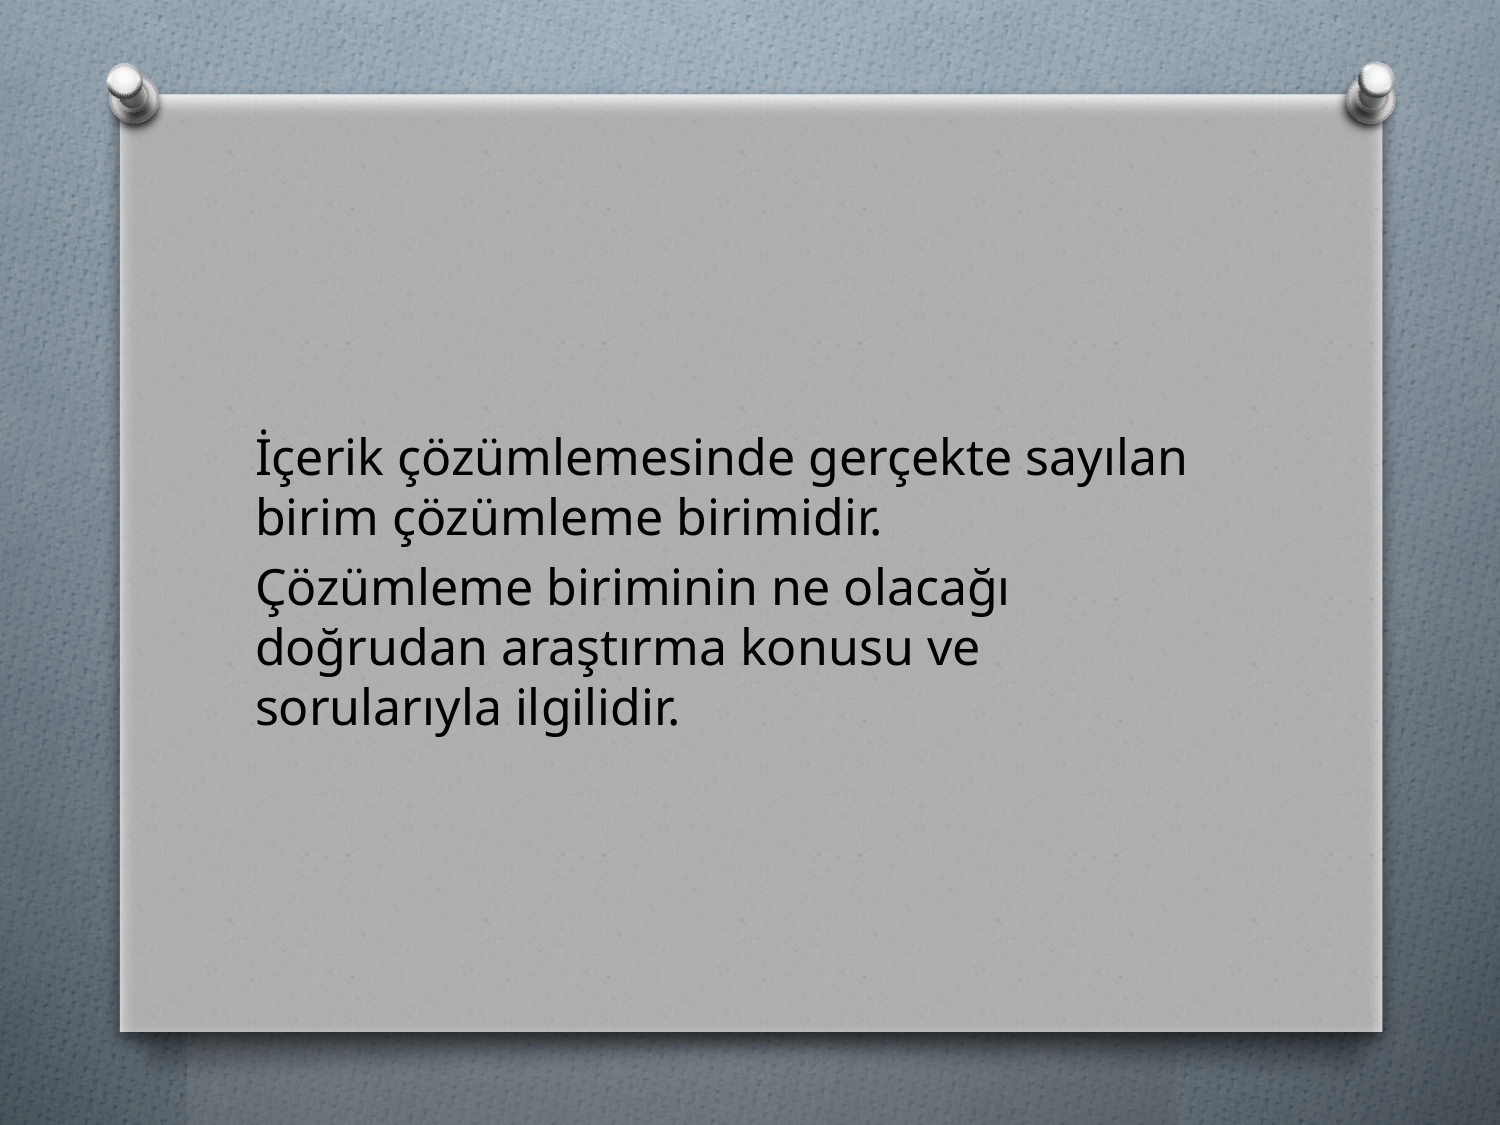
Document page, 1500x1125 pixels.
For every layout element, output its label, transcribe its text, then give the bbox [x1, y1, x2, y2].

picture [75, 29, 198, 153]
list İçerik çözümlemesinde gerçekte sayılan birim çözümleme birimidir. Çözümleme biriminin ne olacağı doğrudan araştırma konusu ve sorularıyla ilgilidir. [240, 347, 1257, 939]
picture [1317, 35, 1439, 156]
